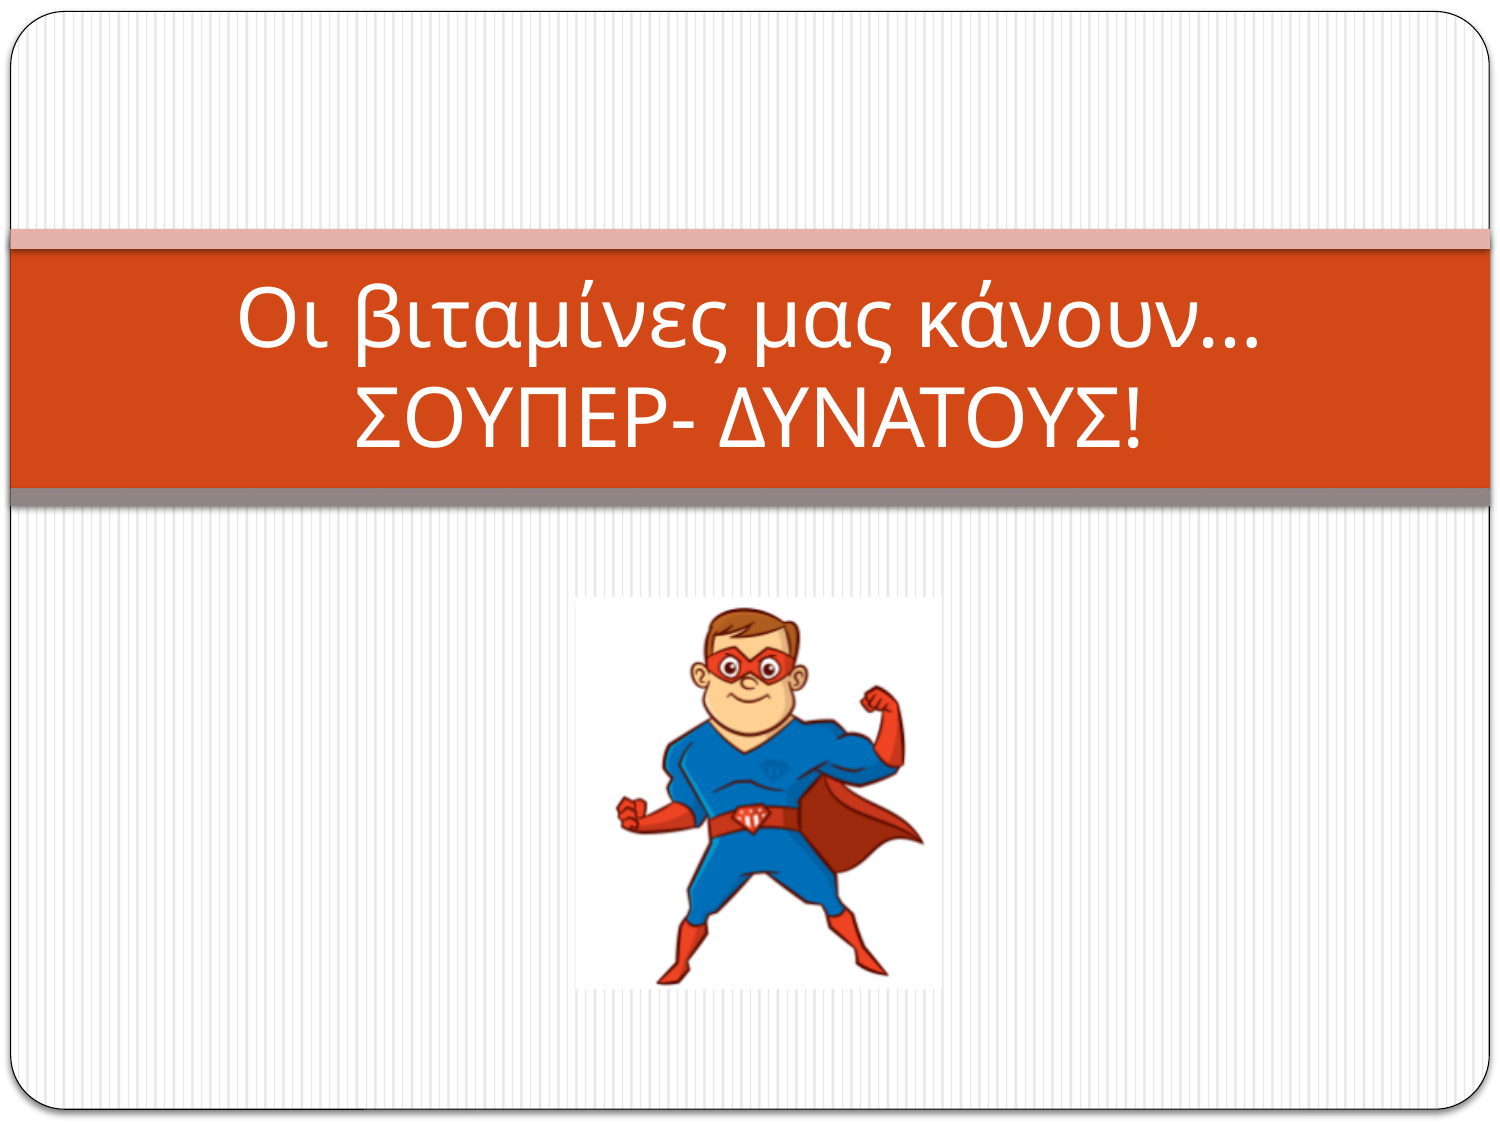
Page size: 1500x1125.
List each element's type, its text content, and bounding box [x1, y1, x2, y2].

title Οι βιταμίνες μας κάνουν… ΣΟΥΠΕΡ- ΔΥΝΑΤΟΥΣ! [75, 247, 1425, 489]
picture [573, 597, 942, 989]
